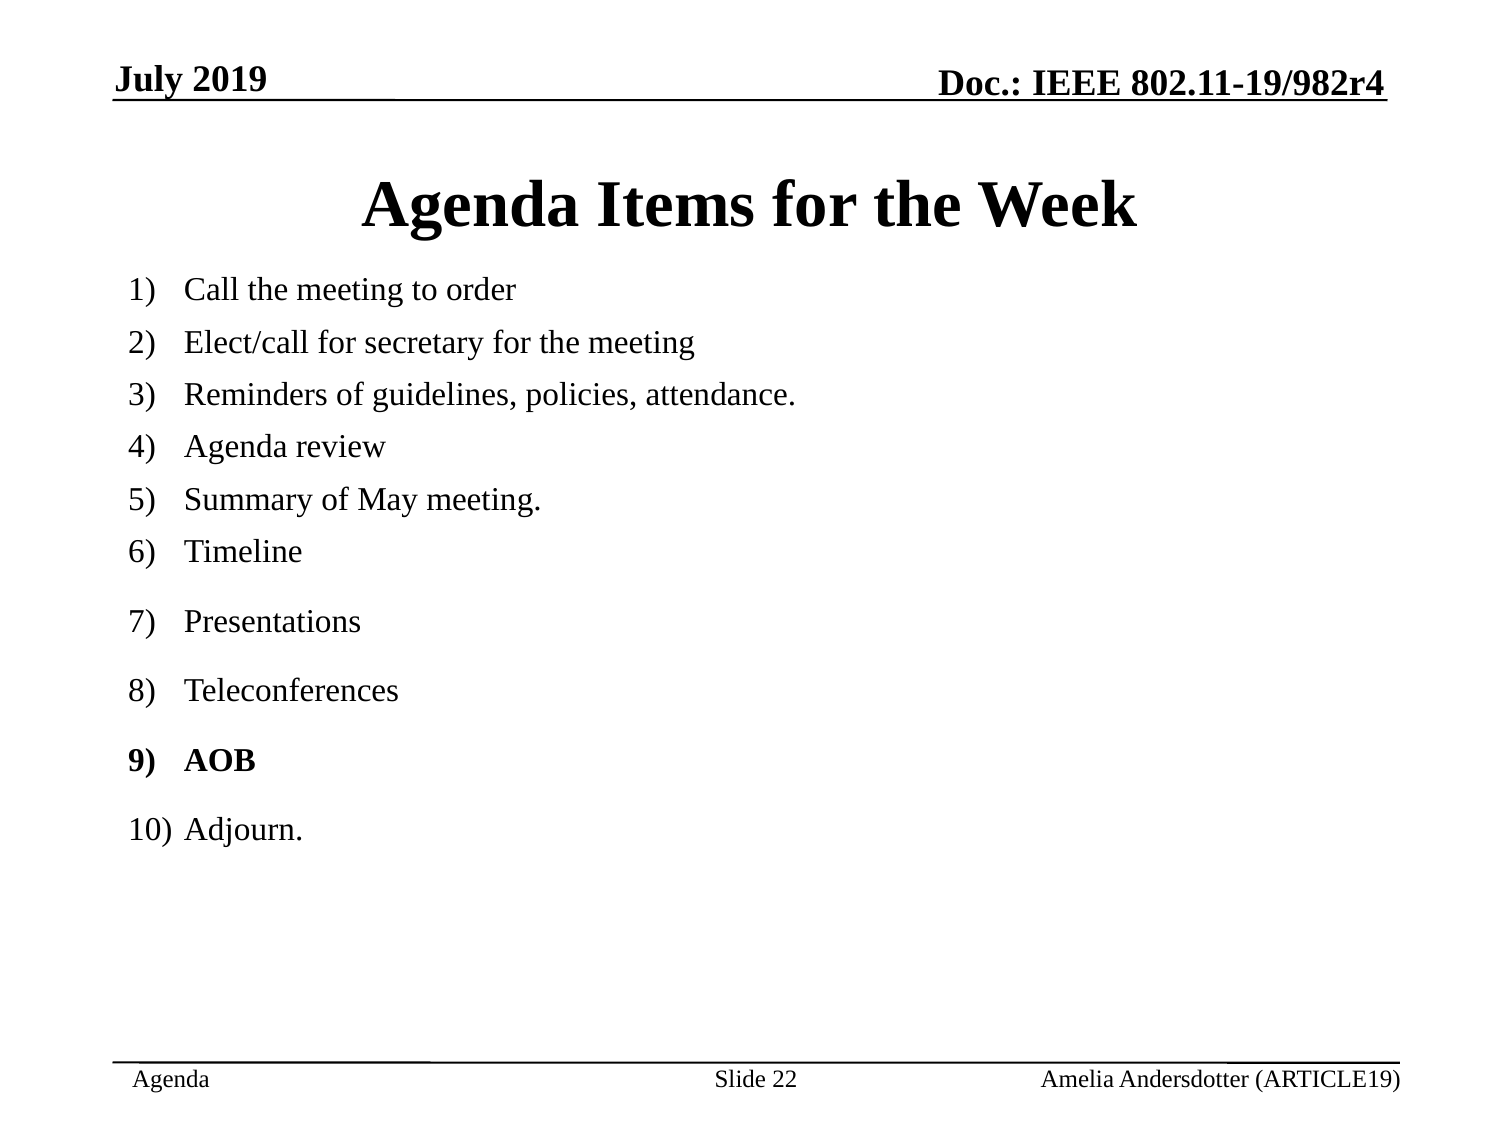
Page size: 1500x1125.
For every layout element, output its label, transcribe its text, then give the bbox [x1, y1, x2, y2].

text_box Slide 6 [712, 1062, 799, 1122]
text_box Agenda Items for the Week [112, 112, 1387, 287]
text_box July 2019 [114, 54, 422, 99]
text_box Amelia Andersdotter (ARTICLE19) [878, 1062, 1401, 1092]
text_box Call the meeting to order Elect/call for secretary for the meeting Reminders of guidelines, policies, attendance. Agenda review Summary of May meeting. Timeline Presentations Teleconferences AOB Adjourn. [112, 287, 1387, 1039]
